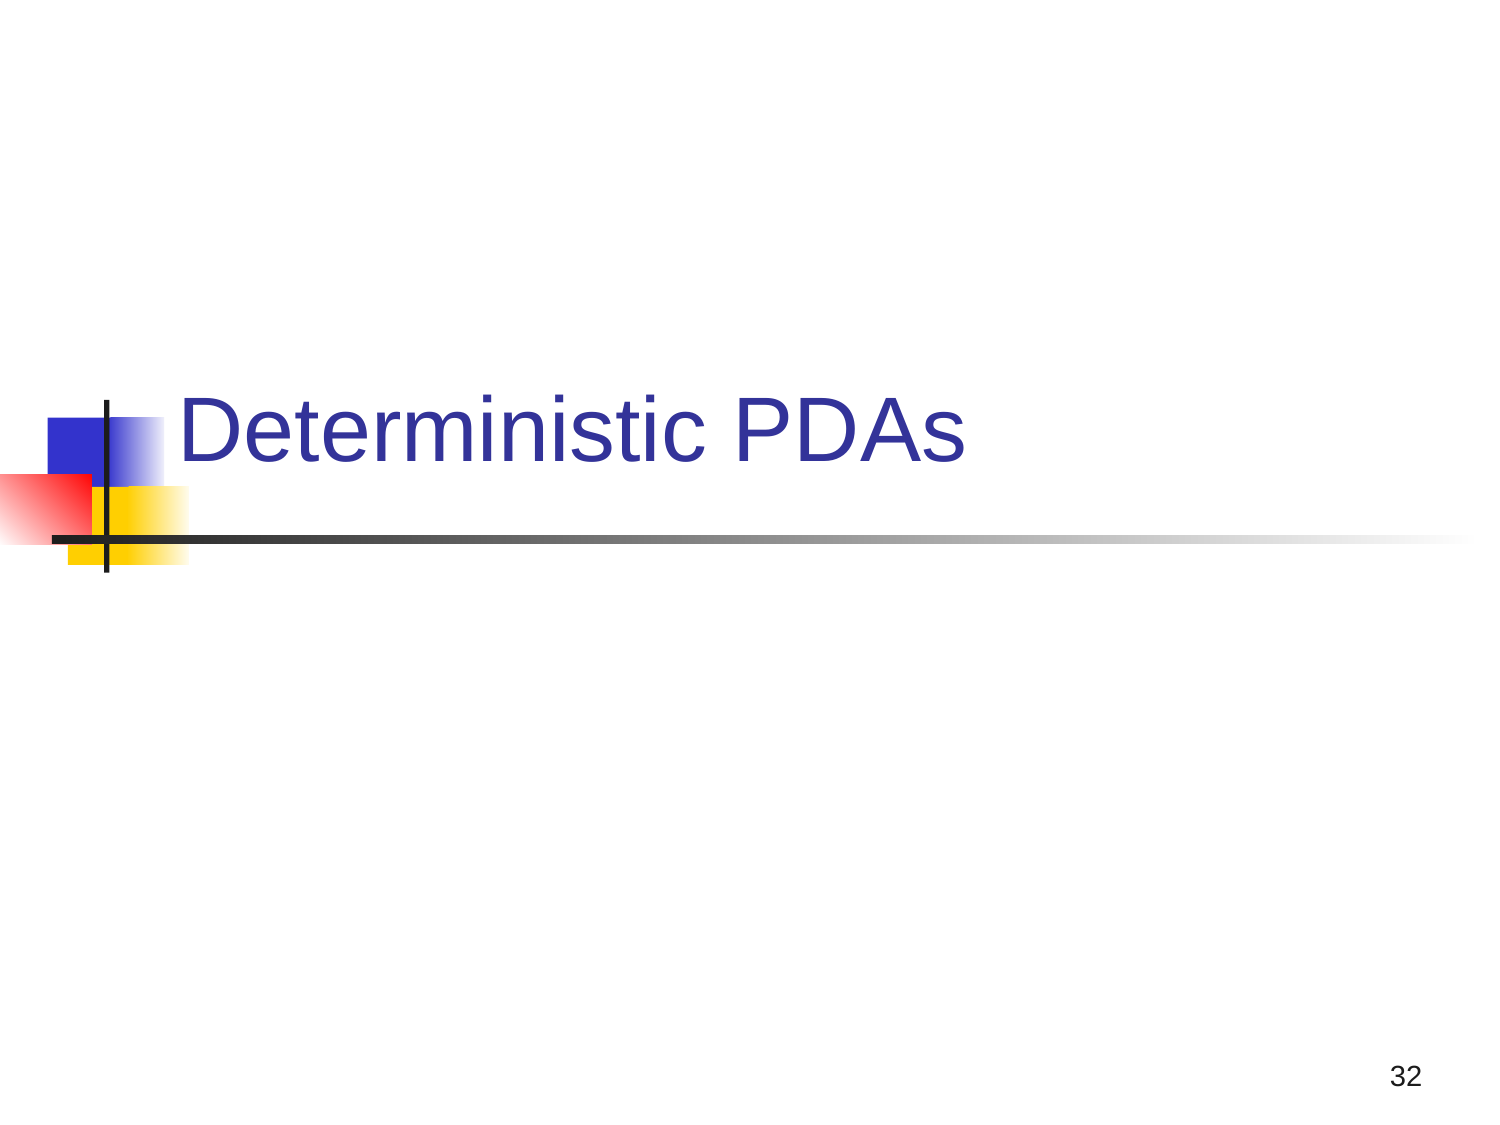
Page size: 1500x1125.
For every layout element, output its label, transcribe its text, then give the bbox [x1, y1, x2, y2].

slide_number 32 [1124, 1024, 1438, 1101]
title Deterministic PDAs [162, 299, 1438, 488]
